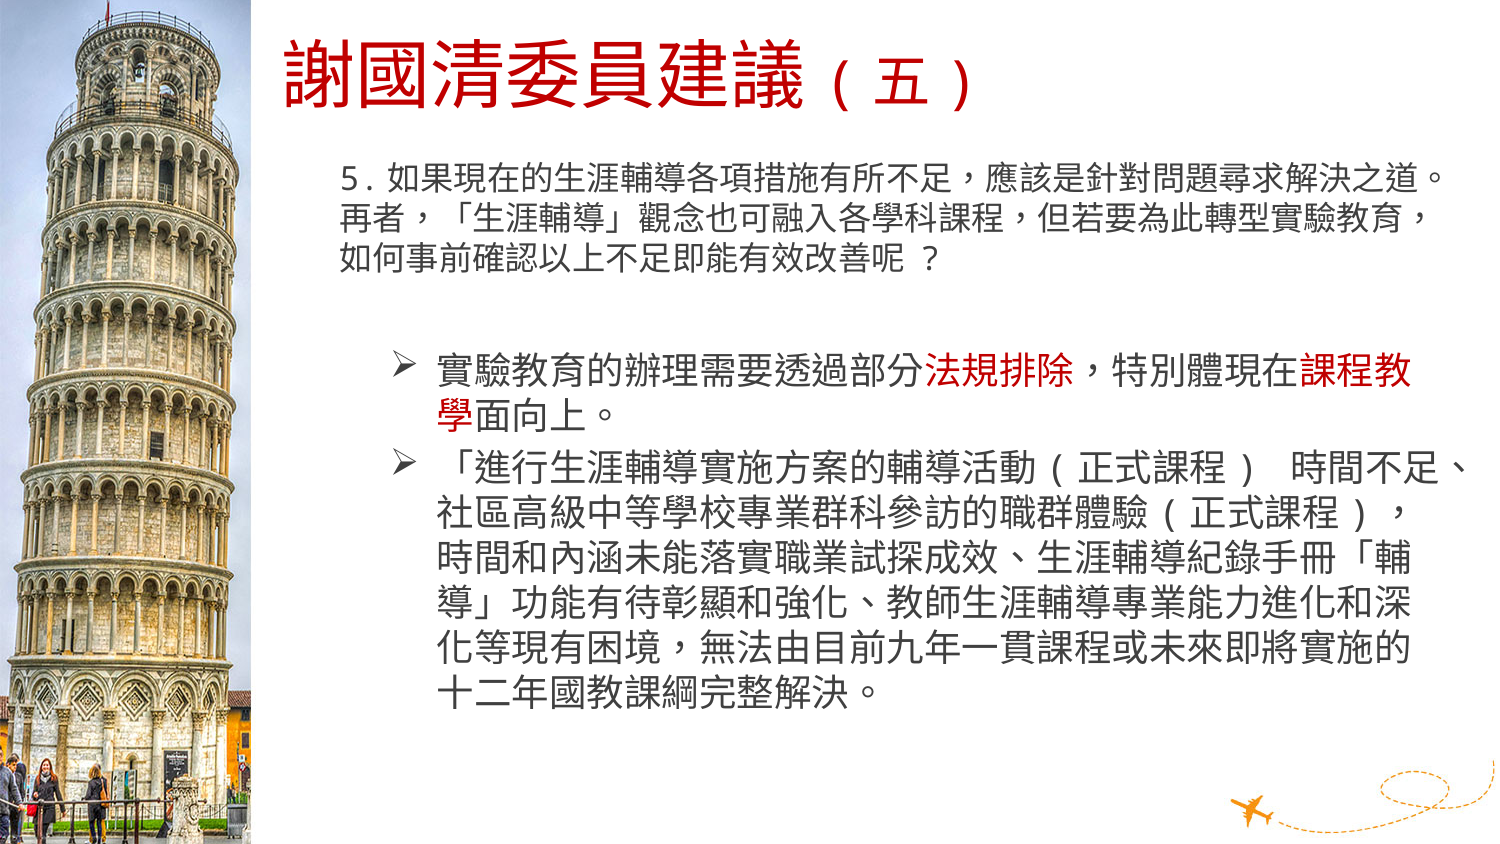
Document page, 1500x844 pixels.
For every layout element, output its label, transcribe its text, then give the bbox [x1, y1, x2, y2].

picture [0, 0, 1500, 844]
list 實驗教育的辦理需要透過部分法規排除，特別體現在課程教學面向上。 「進行生涯輔導實施方案的輔導活動(正式課程) 時間不足、社區高級中等學校專業群科參訪的職群體驗(正式課程)，時間和內涵未能落實職業試探成效、生涯輔導紀錄手冊「輔導」功能有待彰顯和強化、教師生涯輔導專業能力進化和深化等現有困境，無法由目前九年一貫課程或未來即將實施的十二年國教課綱完整解決。 [324, 339, 1459, 831]
title 謝國清委員建議(五) [265, 0, 1500, 146]
list 5.如果現在的生涯輔導各項措施有所不足，應該是針對問題尋求解決之道。再者，「生涯輔導」觀念也可融入各學科課程，但若要為此轉型實驗教育，如何事前確認以上不足即能有效改善呢 ? [324, 161, 1459, 238]
